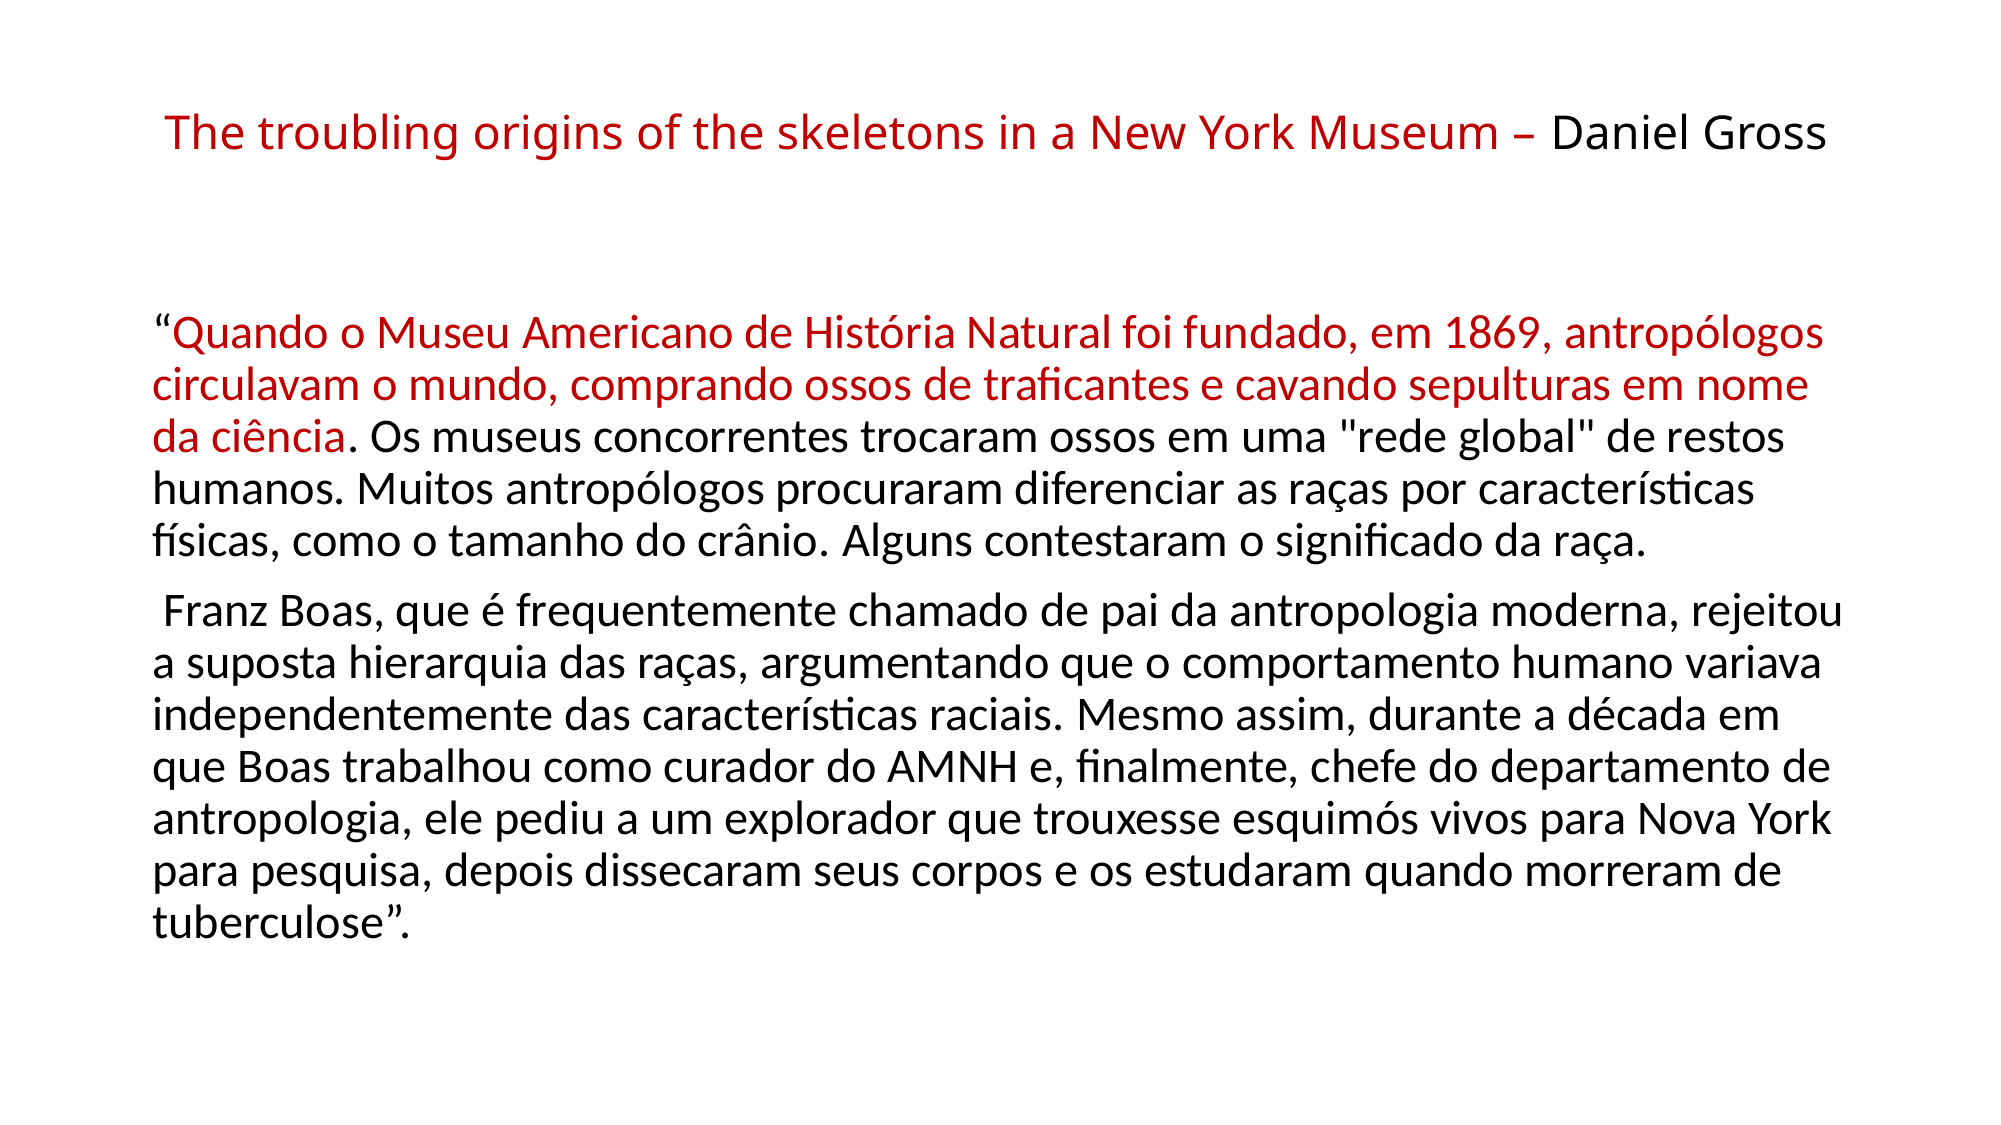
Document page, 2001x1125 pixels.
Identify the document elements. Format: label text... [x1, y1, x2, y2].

list “Quando o Museu Americano de História Natural foi fundado, em 1869, antropólogos circulavam o mundo, comprando ossos de traficantes e cavando sepulturas em nome da ciência. Os museus concorrentes trocaram ossos em uma "rede global" de restos humanos. Muitos antropólogos procuraram diferenciar as raças por características físicas, como o tamanho do crânio. Alguns contestaram o significado da raça. Franz Boas, que é frequentemente chamado de pai da antropologia moderna, rejeitou a suposta hierarquia das raças, argumentando que o comportamento humano variava independentemente das características raciais. Mesmo assim, durante a década em que Boas trabalhou como curador do AMNH e, finalmente, chefe do departamento de antropologia, ele pediu a um explorador que trouxesse esquimós vivos para Nova York para pesquisa, depois dissecaram seus corpos e os estudaram quando morreram de tuberculose”. [137, 299, 1863, 1014]
title The troubling origins of the skeletons in a New York Museum – Daniel Gross [139, 28, 1865, 246]
